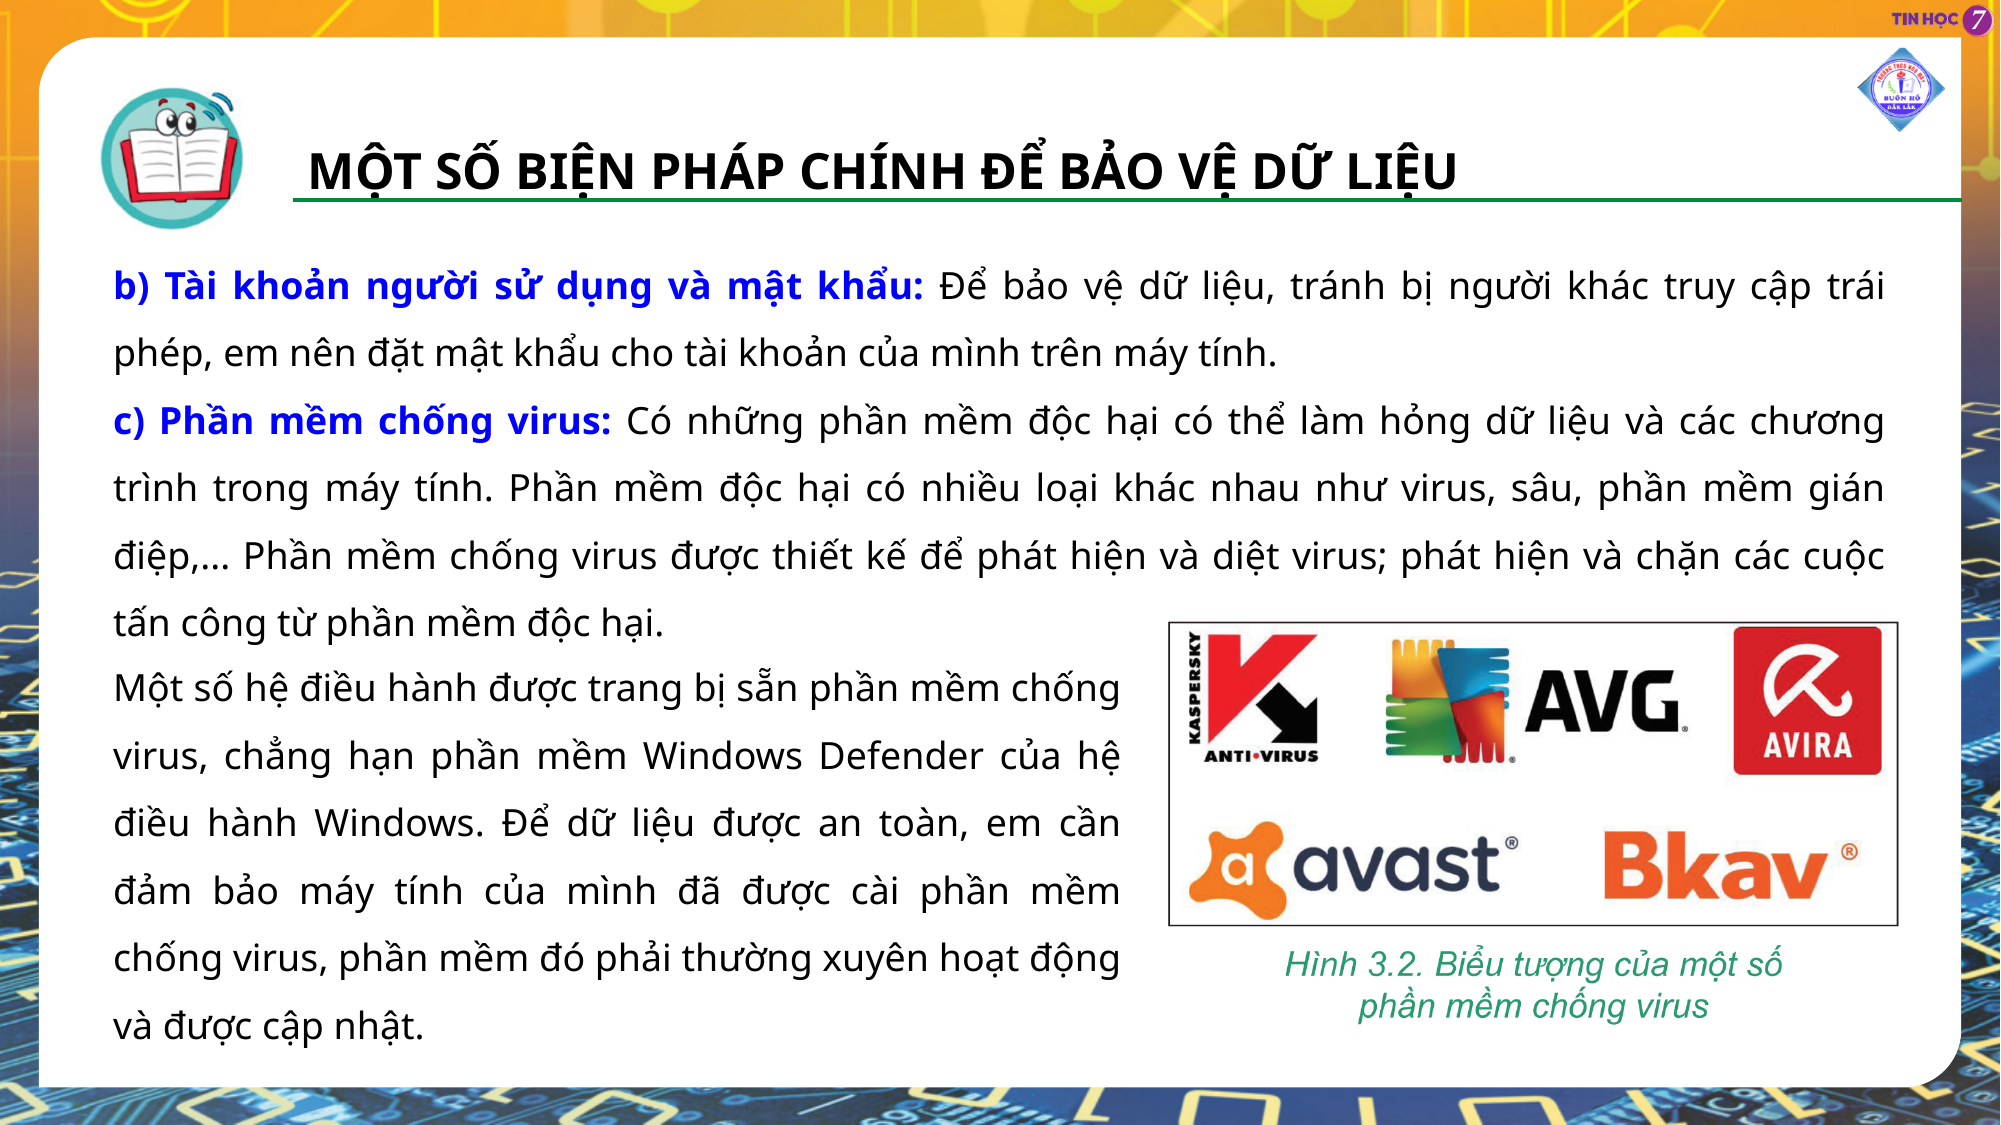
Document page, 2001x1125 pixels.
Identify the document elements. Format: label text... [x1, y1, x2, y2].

text_box MỘT SỐ BIỆN PHÁP CHÍNH ĐỂ BẢO VỆ DỮ LIỆU [293, 202, 1504, 208]
picture [0, 0, 2001, 1125]
text_box MỘT SỐ BIỆN PHÁP CHÍNH ĐỂ BẢO VỆ DỮ LIỆU [293, 102, 1504, 198]
text_box Một số hệ điều hành được trang bị sẵn phần mềm chống virus, chẳng hạn phần mềm Windows Defender của hệ điều hành Windows. Để dữ liệu được an toàn, em cần đảm bảo máy tính của mình đã được cài phần mềm chống virus, phần mềm đó phải thường xuyên hoạt động và được cập nhật. [98, 634, 1137, 1055]
text_box b) Tài khoản người sử dụng và mật khẩu: Để bảo vệ dữ liệu, tránh bị người khác truy cập trái phép, em nên đặt mật khẩu cho tài khoản của mình trên máy tính. c) Phần mềm chống virus: Có những phần mềm độc hại có thể làm hỏng dữ liệu và các chương trình trong máy tính. Phần mềm độc hại có nhiều loại khác nhau như virus, sâu, phần mềm gián điệp,... Phần mềm chống virus được thiết kế để phát hiện và diệt virus; phát hiện và chặn các cuộc tấn công từ phần mềm độc hại. [98, 231, 1902, 652]
